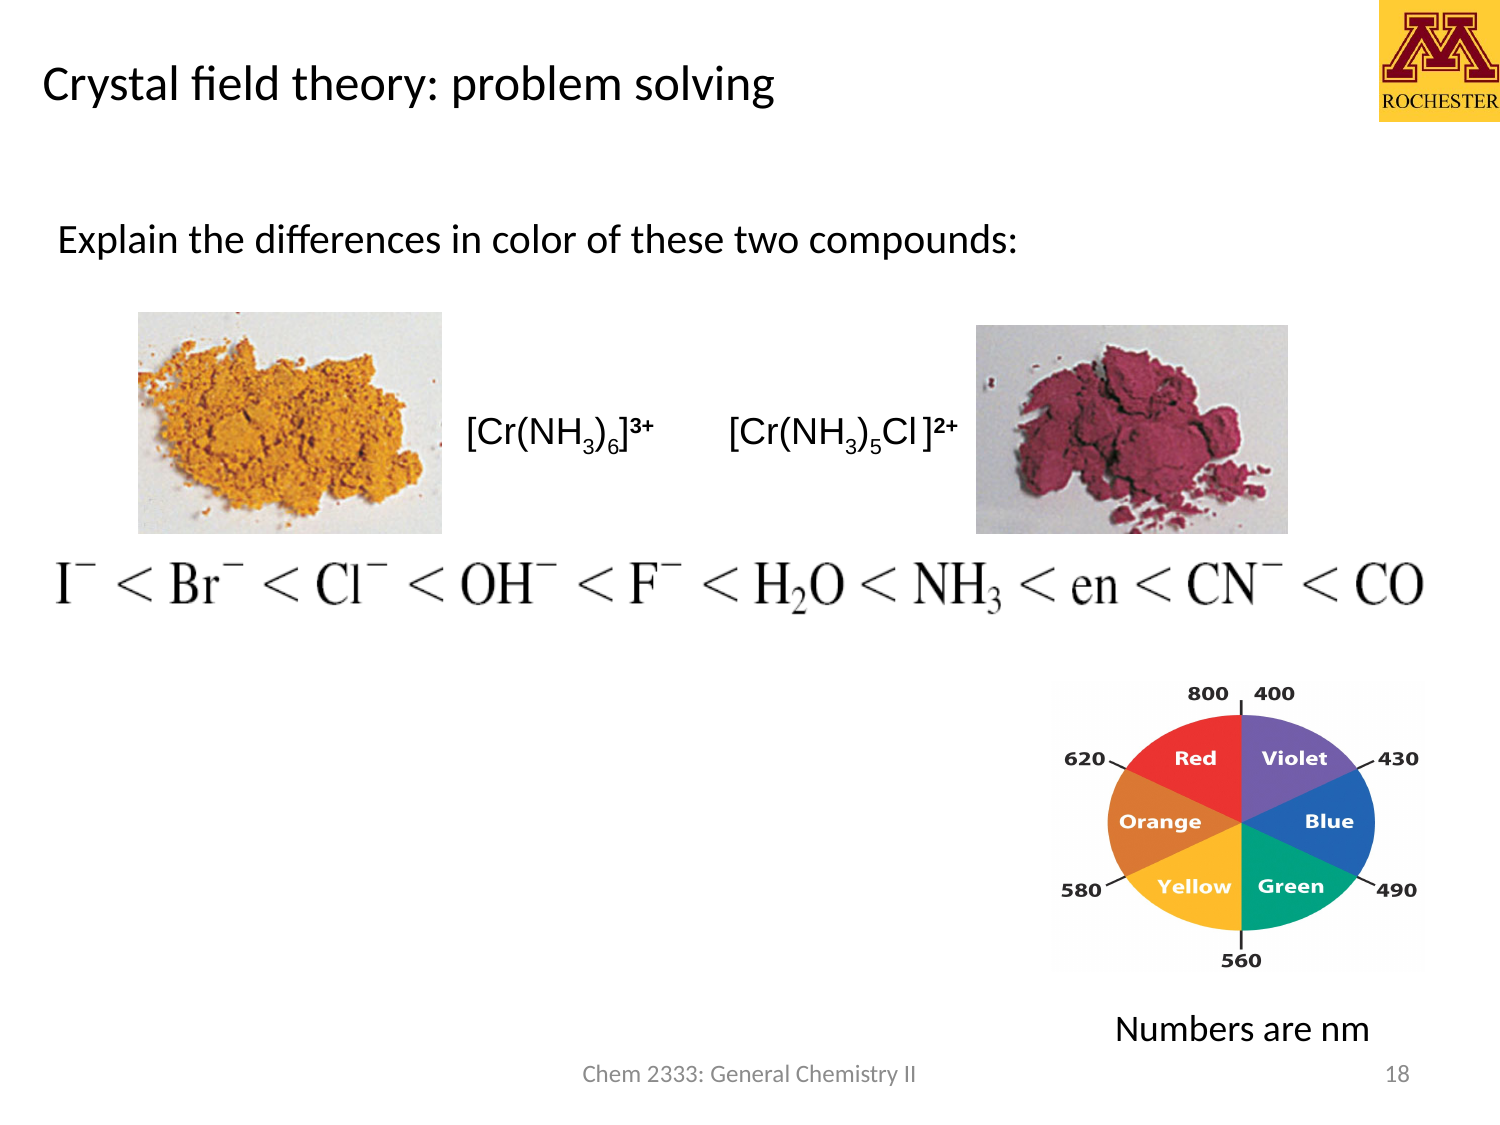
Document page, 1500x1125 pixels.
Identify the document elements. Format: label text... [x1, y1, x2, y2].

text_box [37, 534, 1448, 1043]
text_box Explain the differences in color of these two compounds: [42, 204, 1035, 270]
footer Chem 2333: General Chemistry II [512, 1052, 988, 1103]
picture [1379, 0, 1500, 122]
slide_number 18 [1074, 1052, 1425, 1103]
title Crystal field theory: problem solving [27, 38, 926, 122]
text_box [138, 312, 1288, 533]
